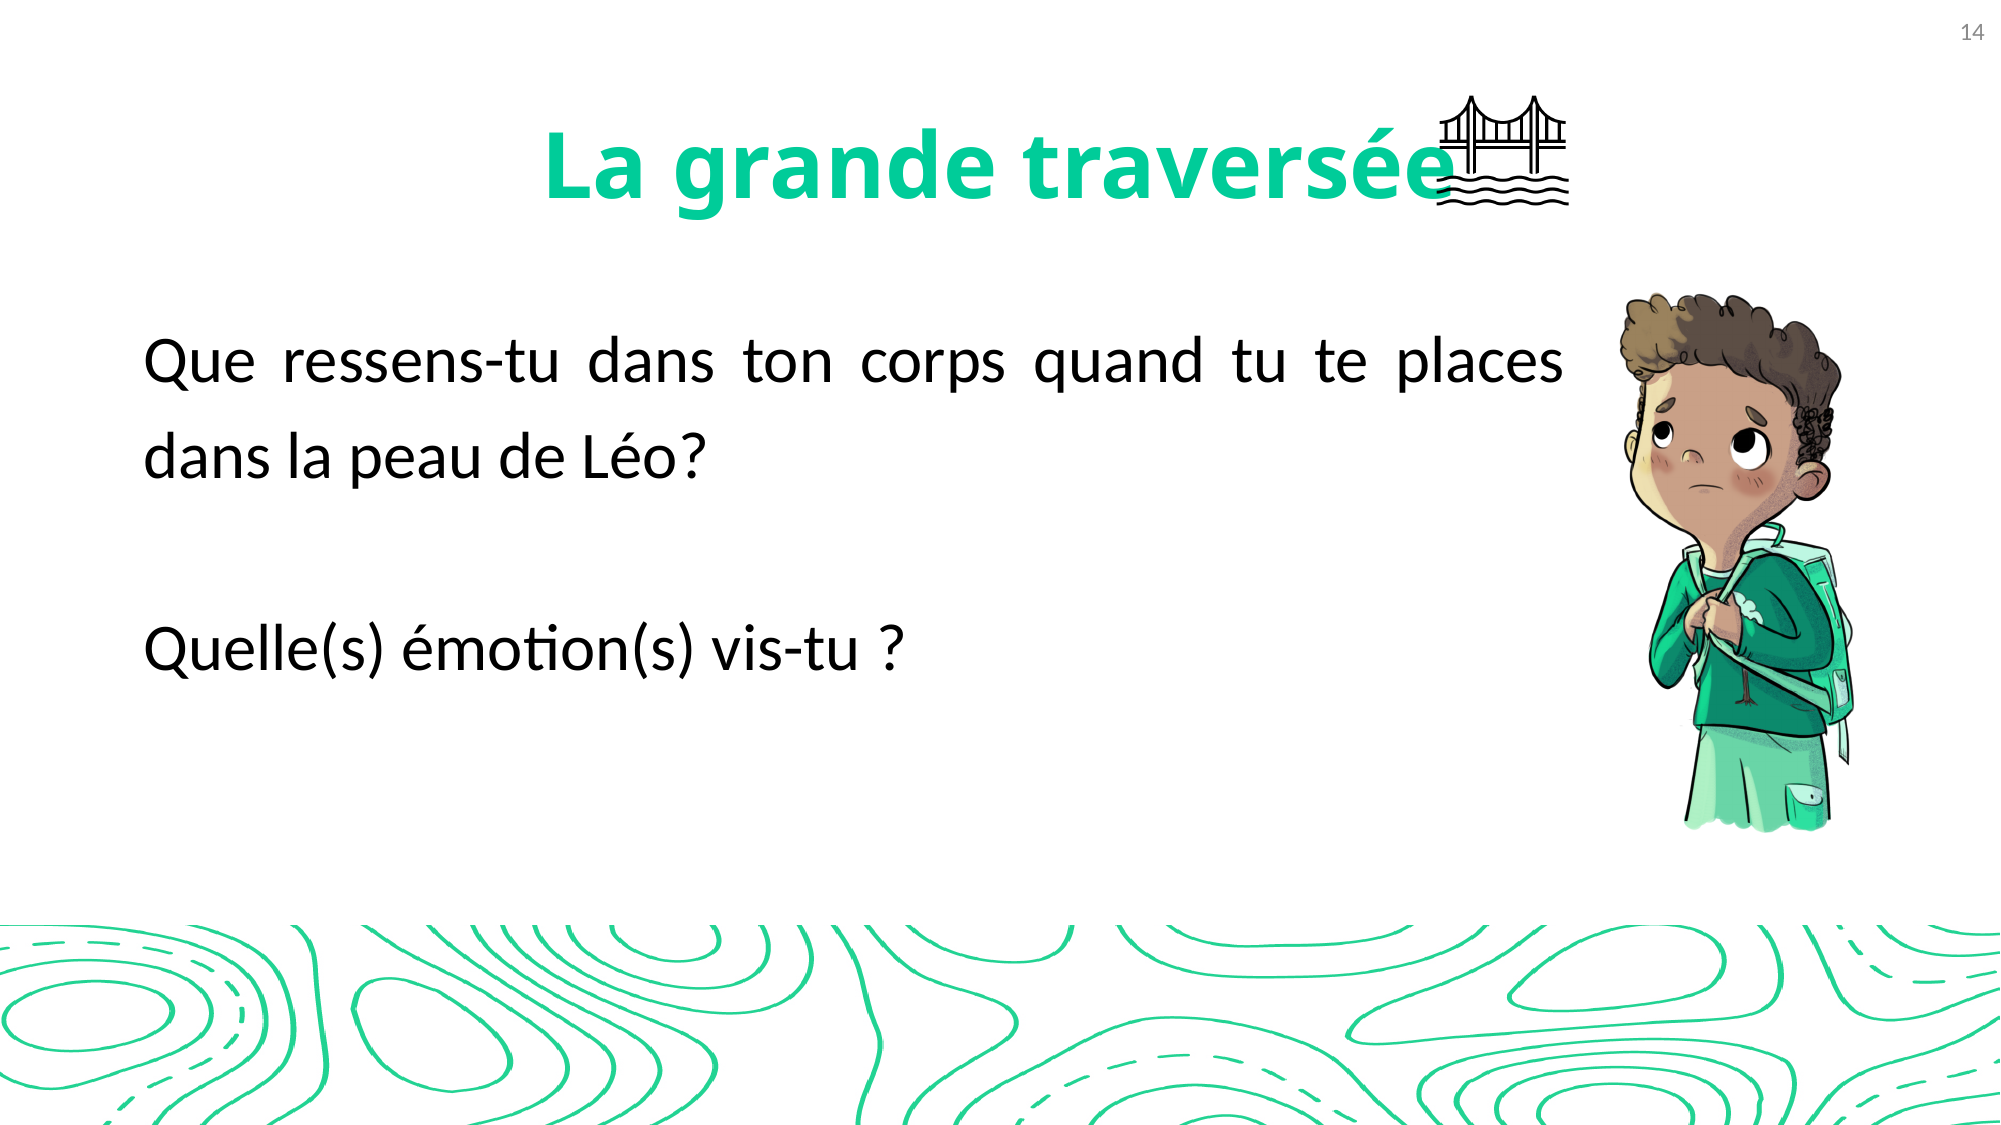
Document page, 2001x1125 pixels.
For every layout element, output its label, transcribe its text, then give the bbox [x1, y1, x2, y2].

picture [1619, 292, 1863, 833]
picture [0, 925, 2000, 1125]
title La grande traversée [137, 59, 1863, 278]
list Que ressens-tu dans ton corps quand tu te places dans la peau de Léo? Quelle(s) émotion(s) vis-tu ? [128, 292, 1620, 925]
picture [1427, 64, 1578, 215]
slide_number 14 [1550, 0, 2000, 61]
